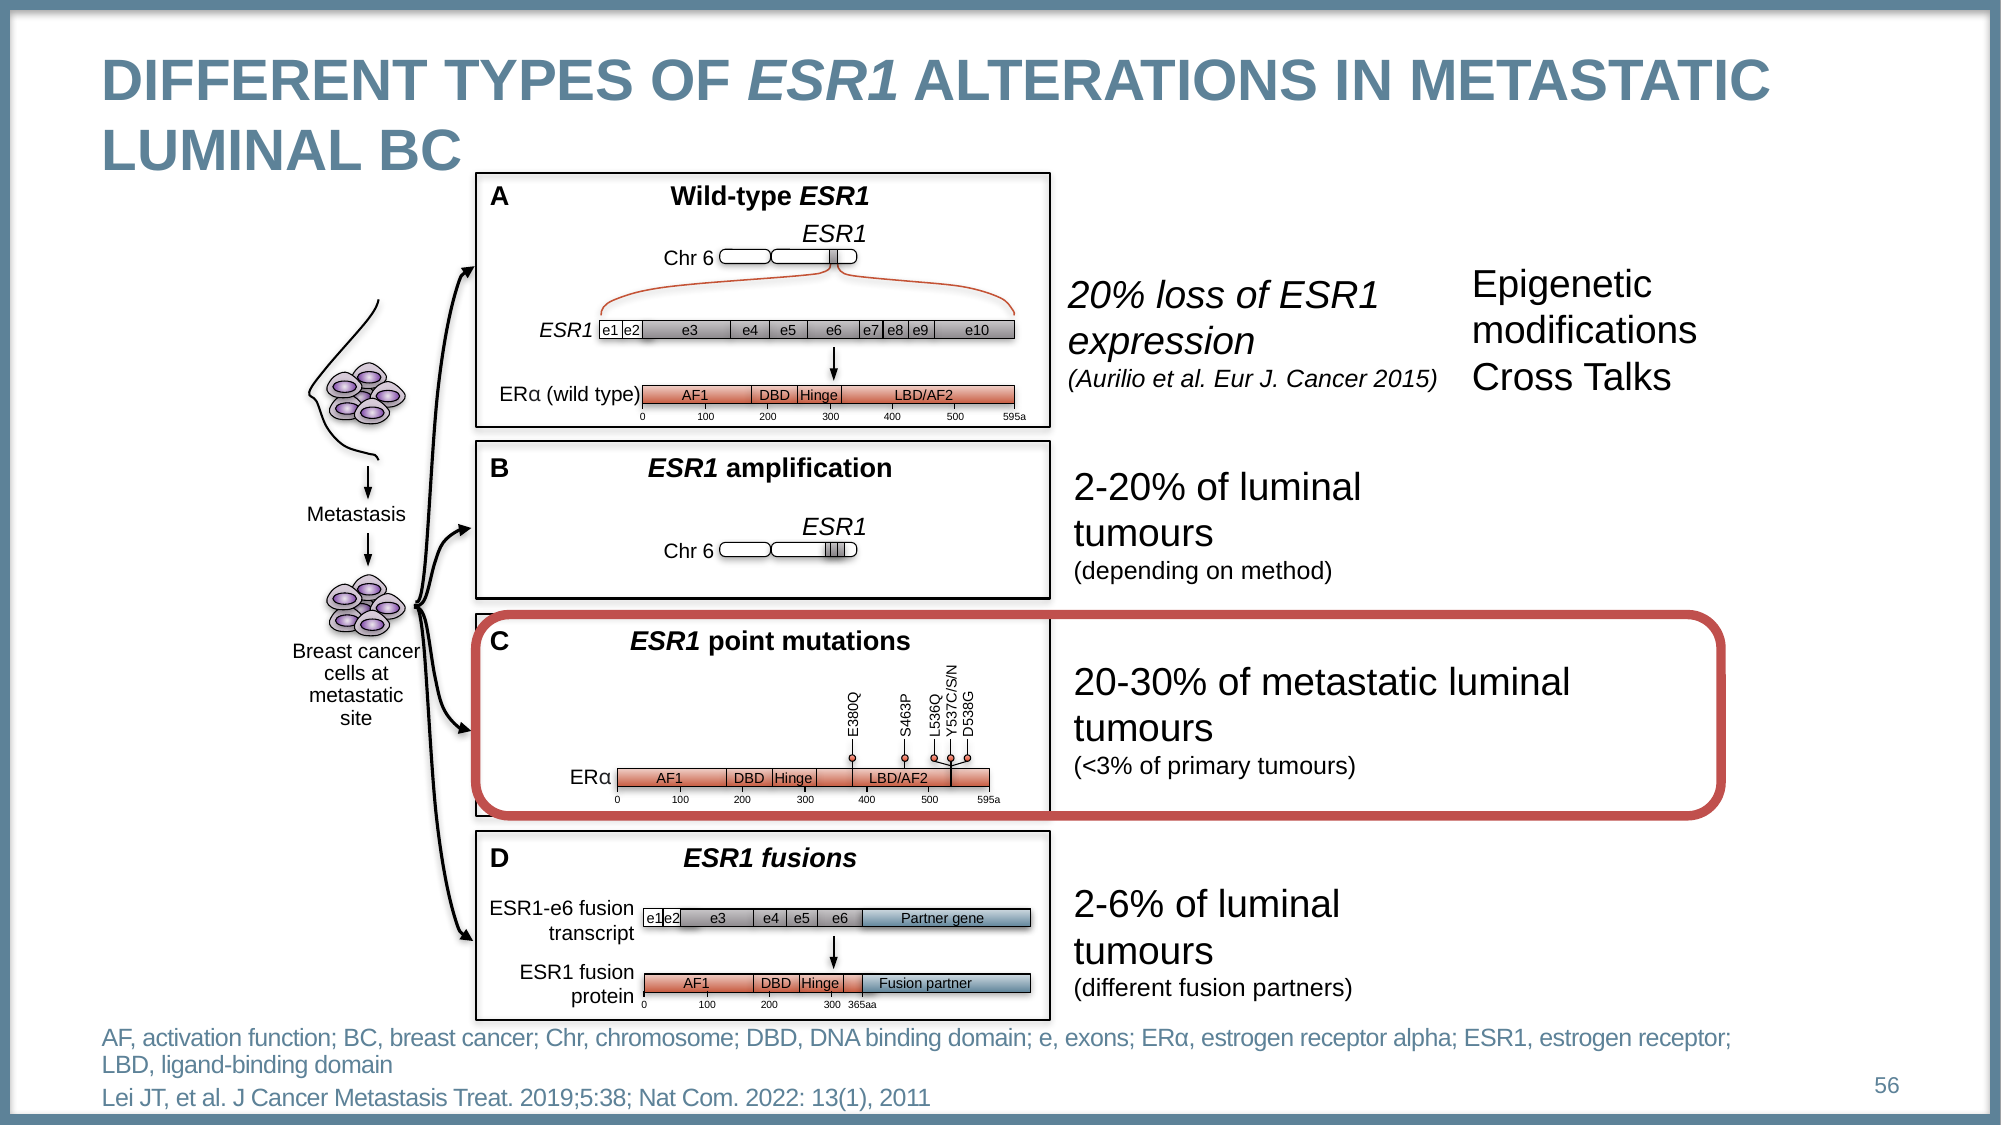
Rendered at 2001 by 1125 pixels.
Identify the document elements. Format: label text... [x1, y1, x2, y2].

text_box [326, 371, 363, 396]
list AF, activation function; BC, breast cancer; Chr, chromosome; DBD, DNA binding domain; e, exons; ERα, estrogen receptor alpha; ESR1, estrogen receptor; LBD, ligand‑binding domain Lei JT, et al. J Cancer Metastasis Treat. 2019;5:38; Nat Com. 2022: 13(1), 2011 [101, 1038, 1792, 1099]
text_box [352, 362, 388, 380]
text_box 20% loss of ESR1 expression (Aurilio et al. Eur J. Cancer 2015) [1054, 262, 1451, 401]
text_box [353, 397, 391, 424]
text_box [414, 609, 474, 941]
text_box [475, 172, 1051, 427]
text_box 2-6% of luminal tumours (different fusion partners) [1058, 871, 1449, 1010]
text_box [375, 389, 401, 403]
text_box [359, 618, 385, 632]
text_box [334, 404, 354, 415]
text_box 2-20% of luminal tumours (depending on method) [1058, 453, 1468, 592]
text_box Metastasis [306, 503, 407, 527]
text_box [332, 380, 358, 394]
text_box [357, 370, 382, 384]
text_box Epigenetic modifications Cross Talks [1451, 238, 1861, 419]
text_box [328, 404, 334, 419]
text_box [475, 787, 1051, 817]
text_box [334, 618, 352, 627]
text_box [308, 299, 380, 461]
text_box [427, 523, 472, 596]
text_box [475, 614, 1722, 816]
text_box [475, 613, 1051, 643]
text_box [475, 440, 1051, 599]
slide_number 56 [1771, 1054, 1900, 1115]
text_box [353, 609, 391, 636]
text_box [369, 380, 406, 403]
text_box [375, 601, 401, 615]
text_box [423, 612, 472, 734]
text_box [328, 616, 335, 631]
text_box [352, 574, 388, 592]
text_box [369, 592, 406, 618]
text_box [332, 592, 358, 606]
text_box [326, 583, 363, 609]
title DIFFERENT TYPES OF ESR1 ALTERATIONS IN METASTATIC LUMINAL BC [101, 42, 1900, 185]
text_box [357, 582, 382, 596]
text_box Breast cancer cells at metastatic site [292, 640, 421, 730]
text_box [475, 830, 1051, 1021]
text_box [359, 406, 385, 420]
text_box [415, 266, 475, 603]
